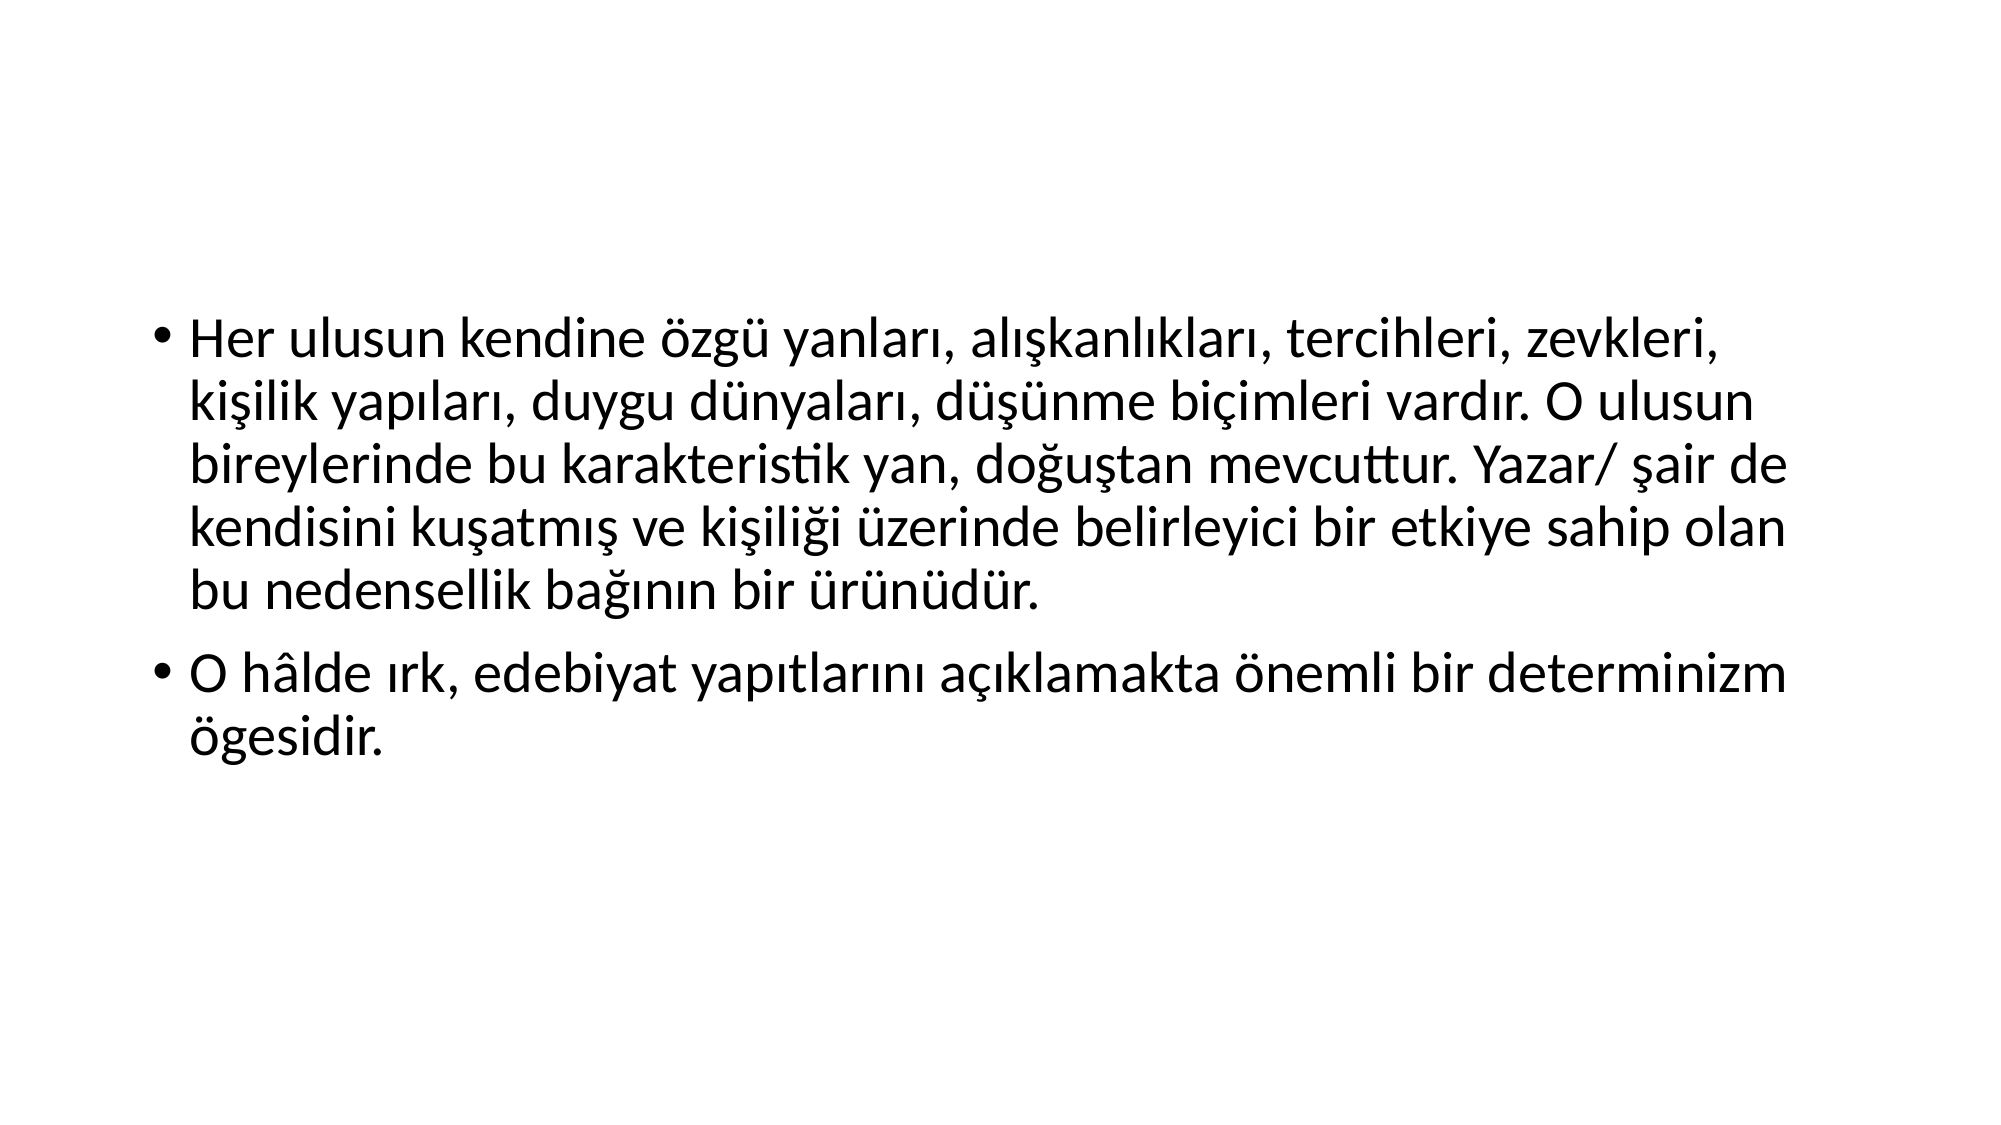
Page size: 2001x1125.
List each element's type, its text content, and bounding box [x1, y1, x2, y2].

list Her ulusun kendine özgü yanları, alışkanlıkları, tercihleri, zevkleri, kişilik yapıları, duygu dünyaları, düşünme biçimleri vardır. O ulusun bireylerinde bu karakteristik yan, doğuştan mevcuttur. Yazar/ şair de kendisini kuşatmış ve kişiliği üzerinde belirleyici bir etkiye sahip olan bu nedensellik bağının bir ürünüdür. O hâlde ırk, edebiyat yapıtlarını açıklamakta önemli bir determinizm ögesidir. [137, 299, 1863, 1014]
